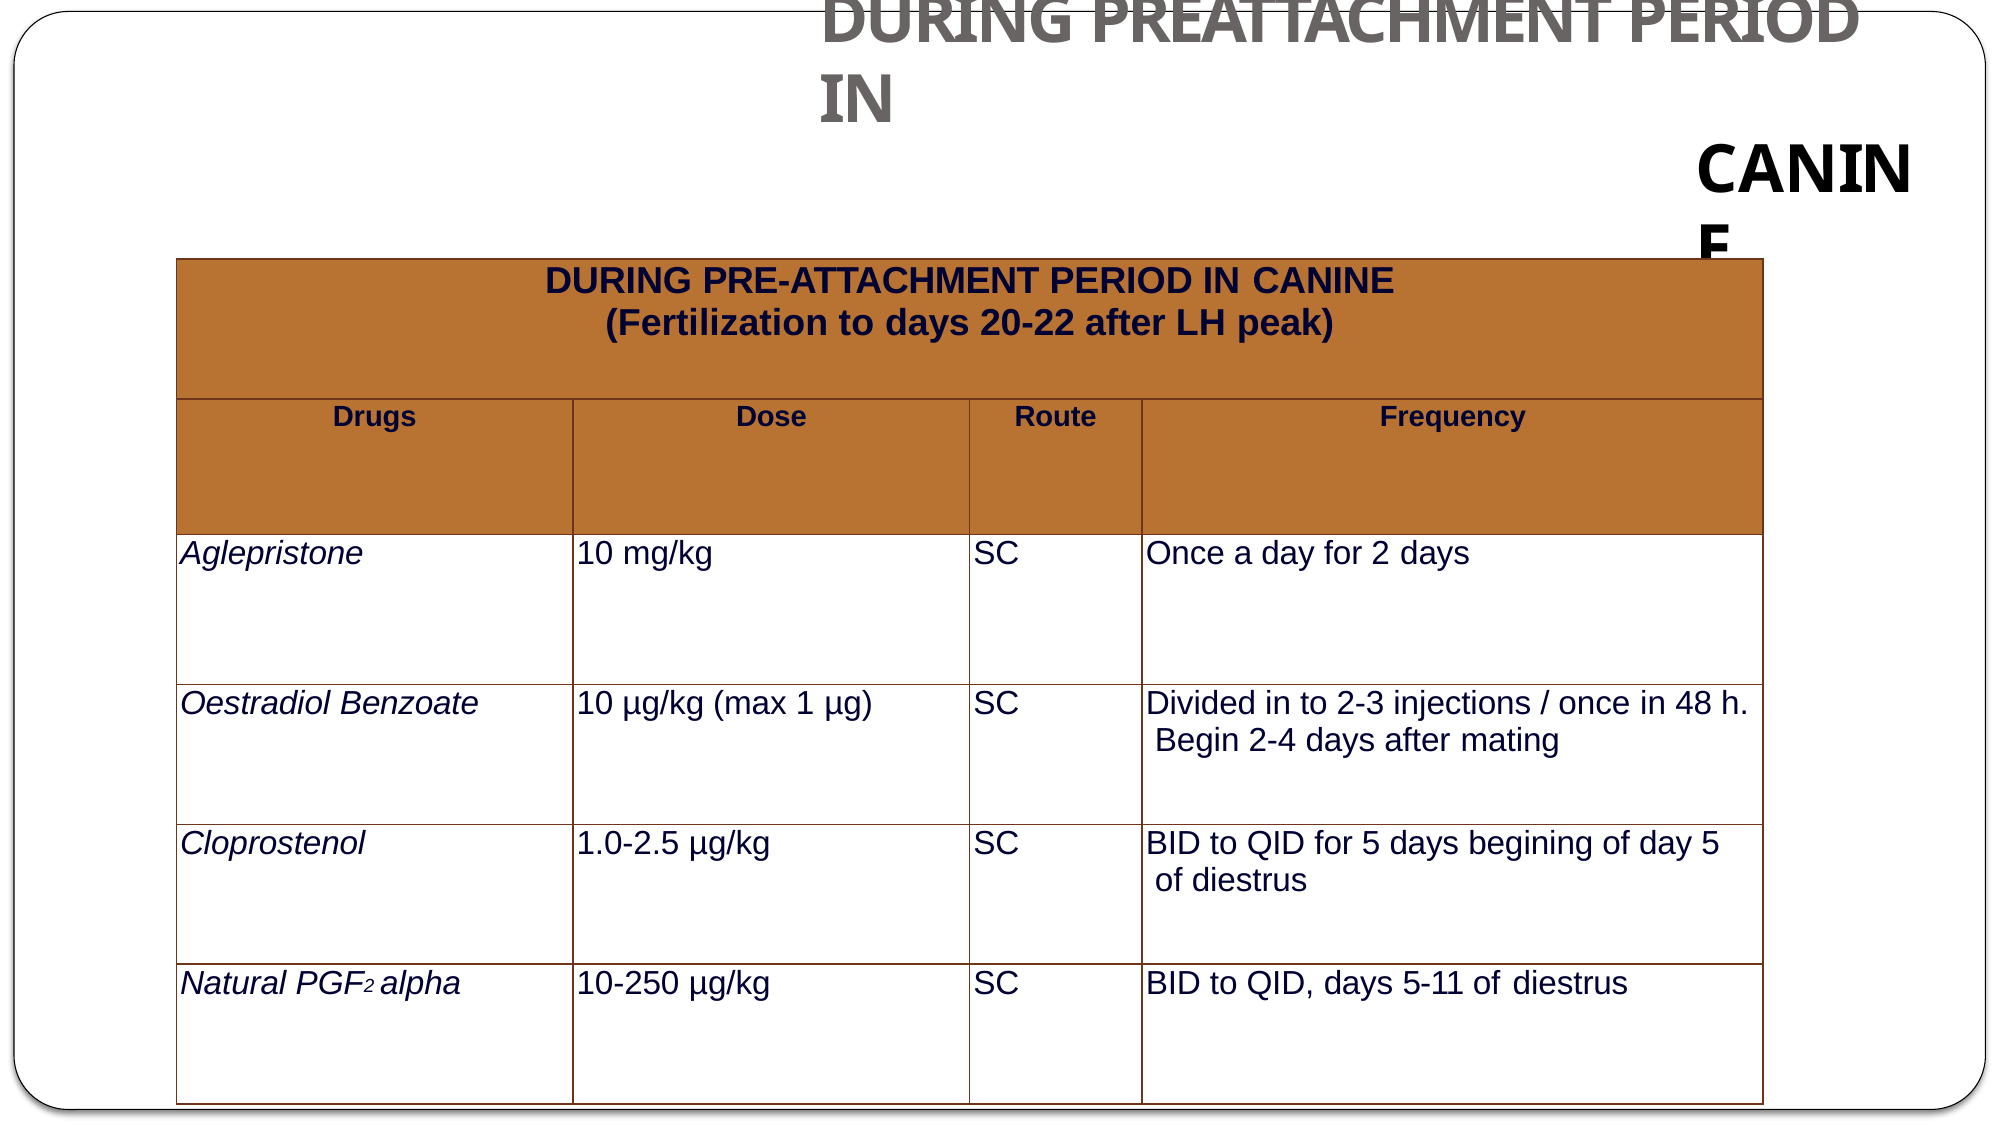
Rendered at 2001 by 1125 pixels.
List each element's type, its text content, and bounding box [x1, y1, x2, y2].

table_cell Cloprostenol [177, 825, 572, 963]
text_box CANINE [1693, 123, 1931, 286]
table_cell BID to QID for 5 days begining of day 5 of diestrus [1143, 825, 1762, 963]
table_cell 10 mg/kg [574, 535, 969, 684]
table_cell 10-250 µg/kg [574, 965, 969, 1103]
table_cell 10 µg/kg (max 1 µg) [574, 685, 969, 824]
table_cell 1.0-2.5 µg/kg [574, 825, 969, 963]
table_cell SC [970, 825, 1141, 963]
table_cell SC [970, 535, 1141, 684]
table_cell Oestradiol Benzoate [177, 685, 572, 824]
table_cell Route [970, 400, 1141, 534]
table_cell SC [970, 685, 1141, 824]
table_cell Natural PGF2 alpha [177, 965, 572, 1103]
table_cell Divided in to 2-3 injections / once in 48 h. Begin 2-4 days after mating [1143, 685, 1762, 824]
table_cell BID to QID, days 5-11 of diestrus [1143, 965, 1762, 1103]
table_cell Drugs [177, 400, 572, 534]
table_cell SC [970, 965, 1141, 1103]
table_cell Once a day for 2 days [1143, 535, 1762, 684]
title DURING PREATTACHMENT PERIOD IN [817, 0, 1931, 136]
table_cell Frequency [1143, 400, 1762, 534]
table_cell Aglepristone [177, 535, 572, 684]
table_header DURING PRE-ATTACHMENT PERIOD IN CANINE (Fertilization to days 20-22 after LH peak) [177, 260, 1762, 398]
table_cell Dose [574, 400, 969, 534]
